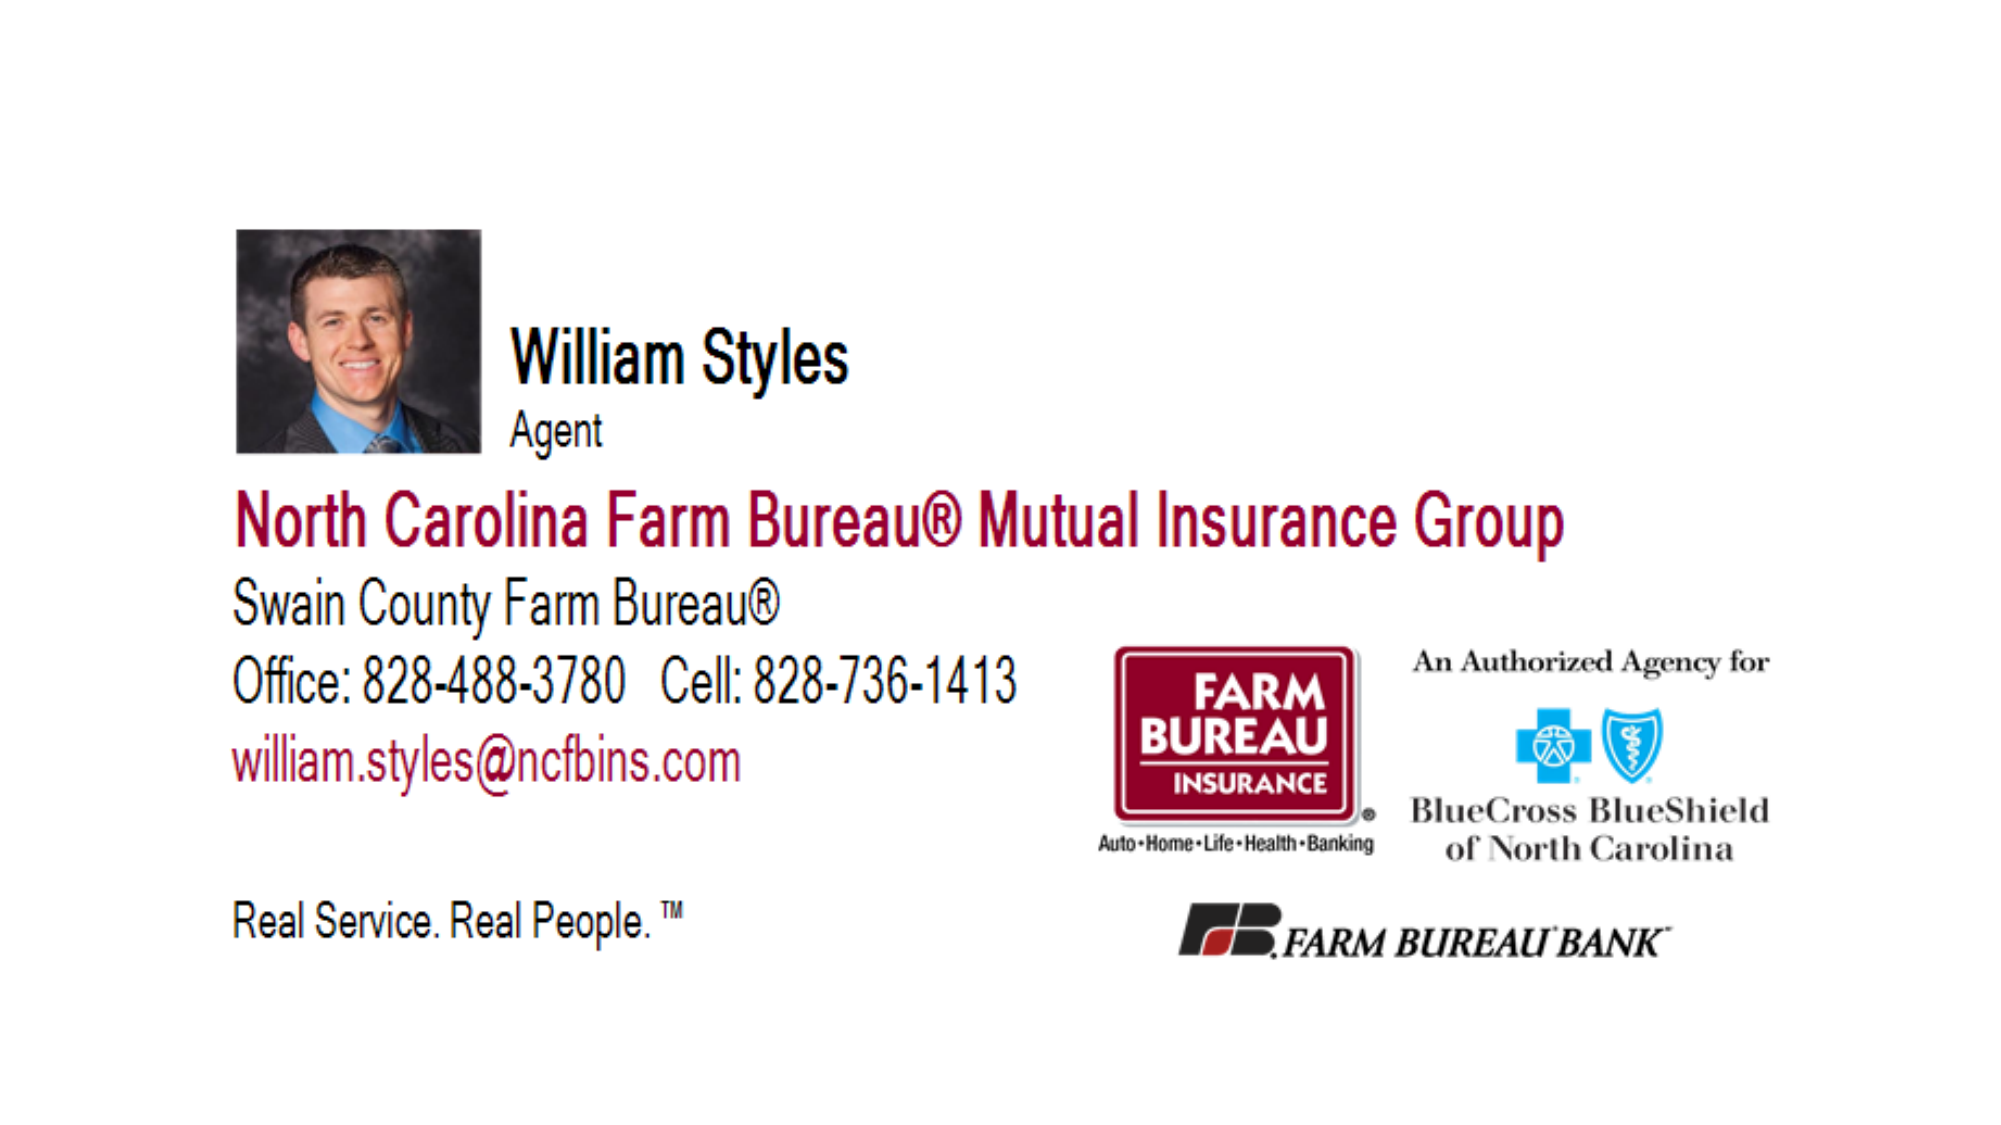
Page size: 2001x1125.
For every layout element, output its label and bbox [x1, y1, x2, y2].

picture [226, 128, 1855, 997]
